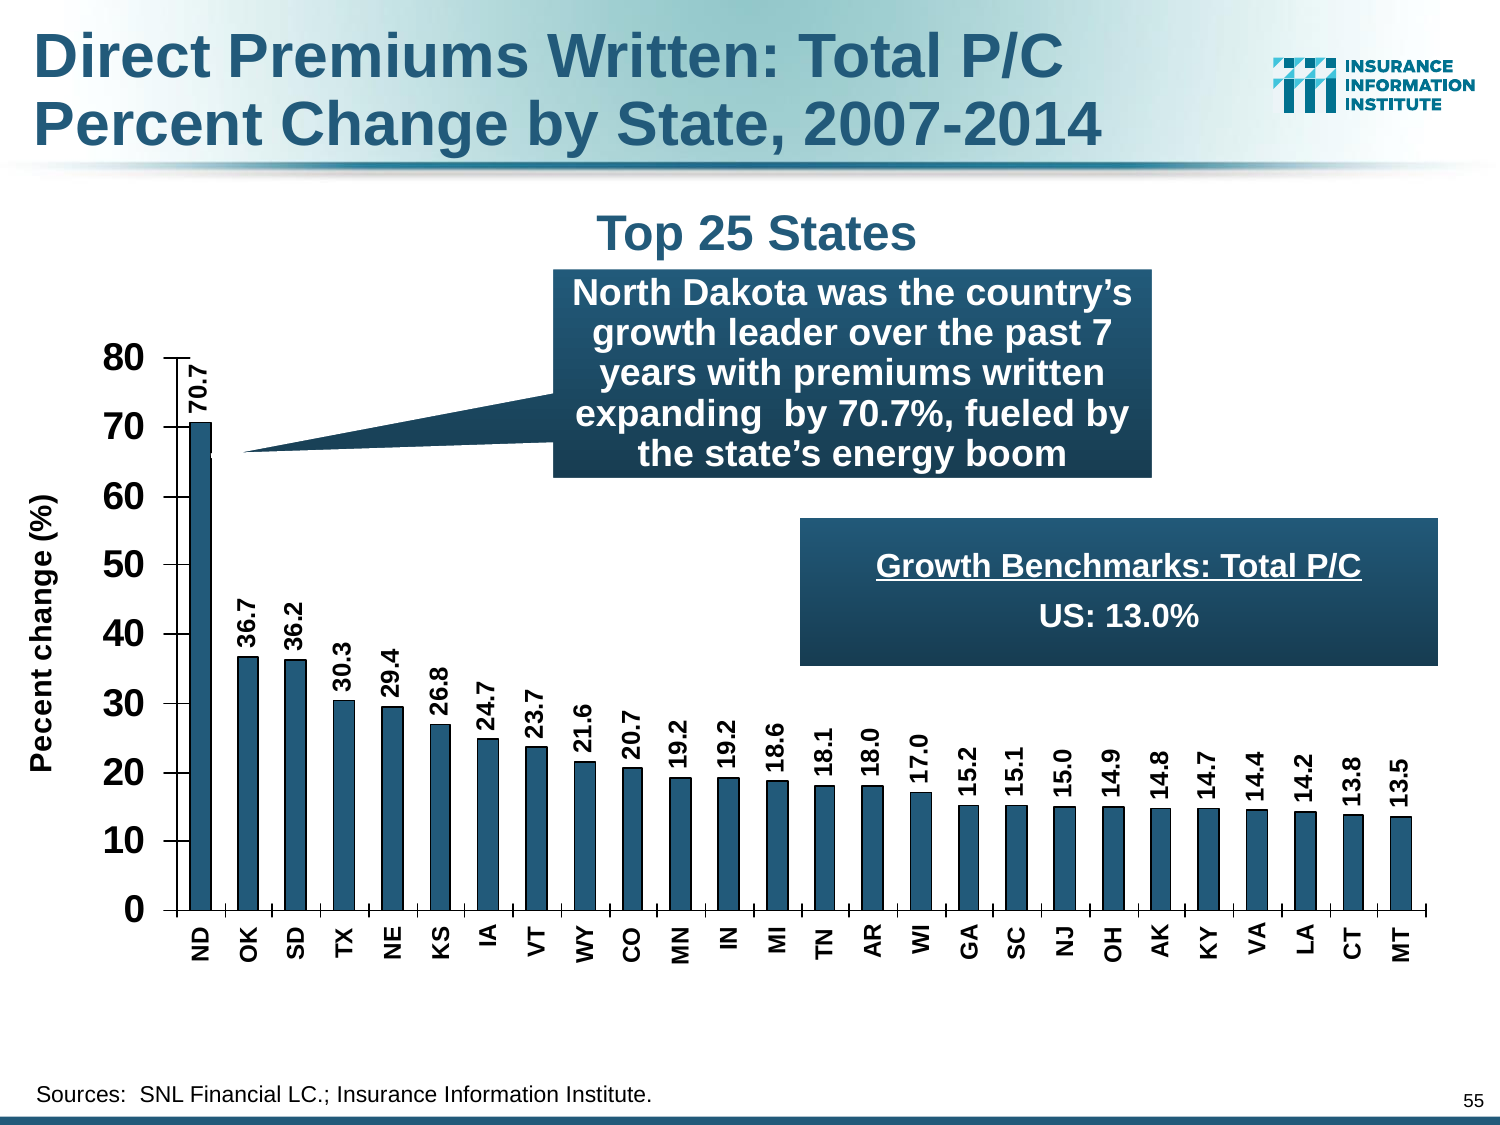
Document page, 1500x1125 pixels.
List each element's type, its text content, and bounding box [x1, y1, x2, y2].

title Direct Premiums Written: Total P/C Percent Change by State, 2007-2014 [18, 0, 1282, 167]
text_box Top 25 States [57, 207, 1458, 262]
picture [0, 0, 1500, 189]
text_box North Dakota was the country’s growth leader over the past 7 years with premiums written expanding by 70.7%, fueled by the state’s energy boom [550, 267, 1155, 278]
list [8, 280, 1500, 1050]
text_box Sources: SNL Financial LC.; Insurance Information Institute. [20, 1079, 1500, 1114]
